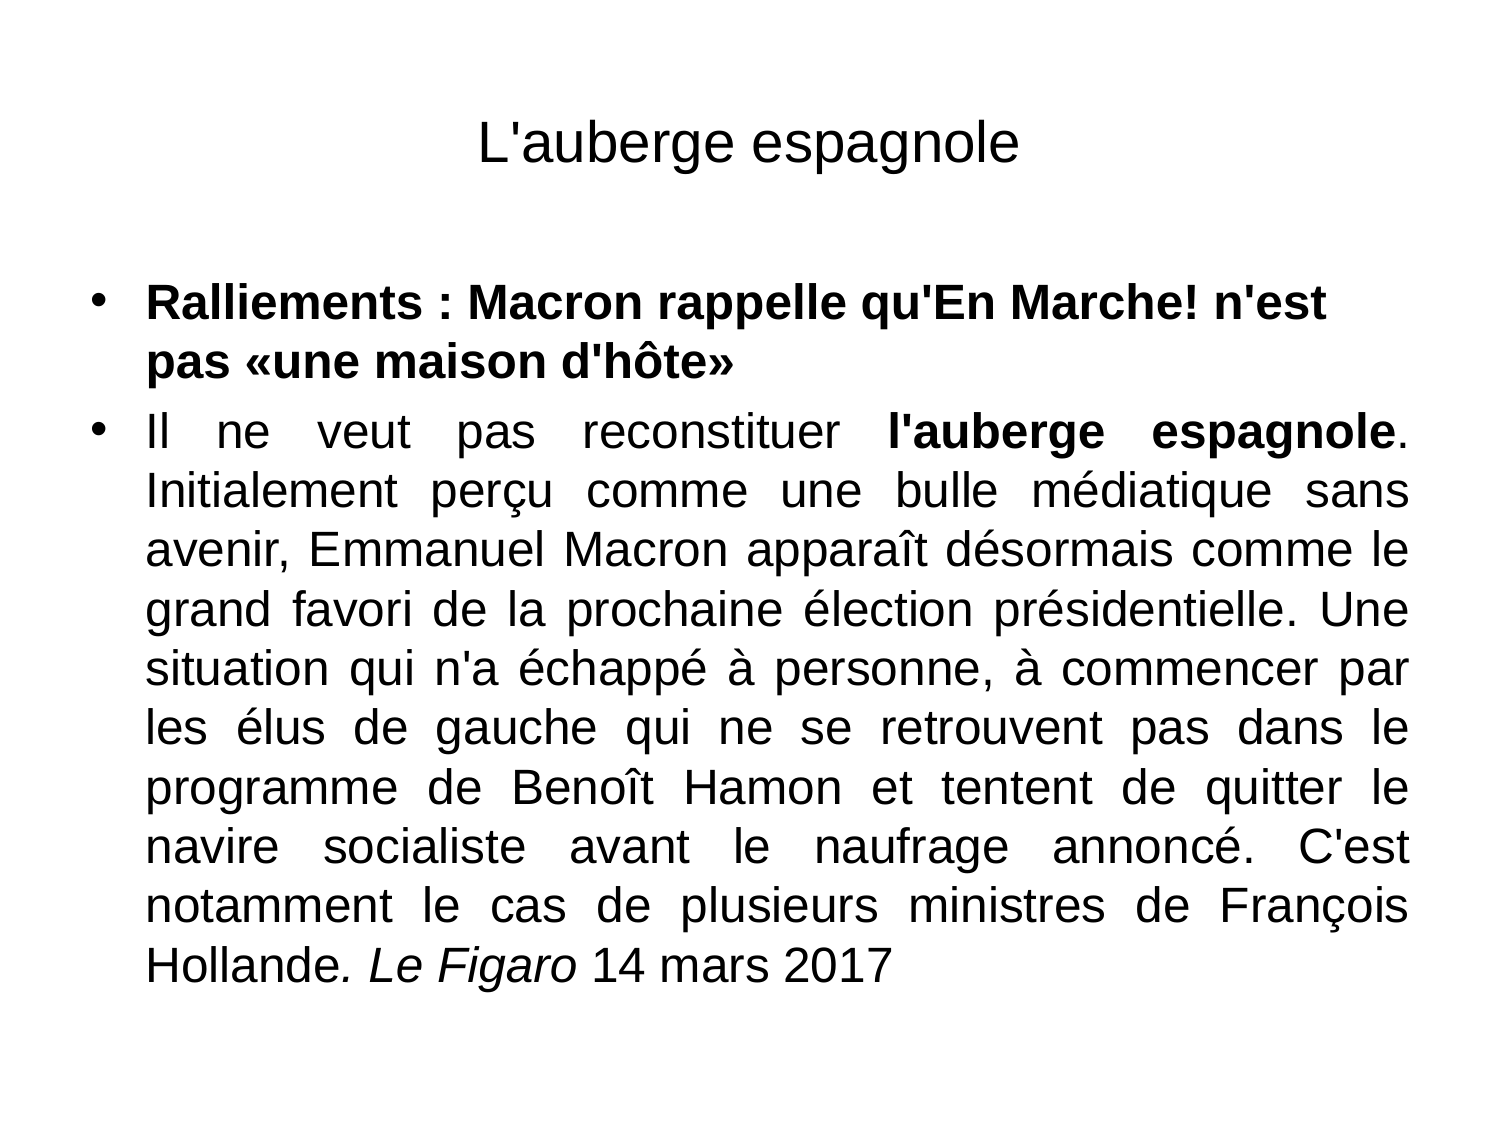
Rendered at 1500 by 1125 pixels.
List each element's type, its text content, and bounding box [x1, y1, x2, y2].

title L'auberge espagnole [75, 45, 1425, 233]
list Ralliements : Macron rappelle qu'En Marche! n'est pas «une maison d'hôte» Il ne veut pas reconstituer l'auberge espagnole. Initialement perçu comme une bulle médiatique sans avenir, Emmanuel Macron apparaît désormais comme le grand favori de la prochaine élection présidentielle. Une situation qui n'a échappé à personne, à commencer par les élus de gauche qui ne se retrouvent pas dans le programme de Benoît Hamon et tentent de quitter le navire socialiste avant le naufrage annoncé. C'est notamment le cas de plusieurs ministres de François Hollande. Le Figaro 14 mars 2017 [75, 262, 1425, 1005]
